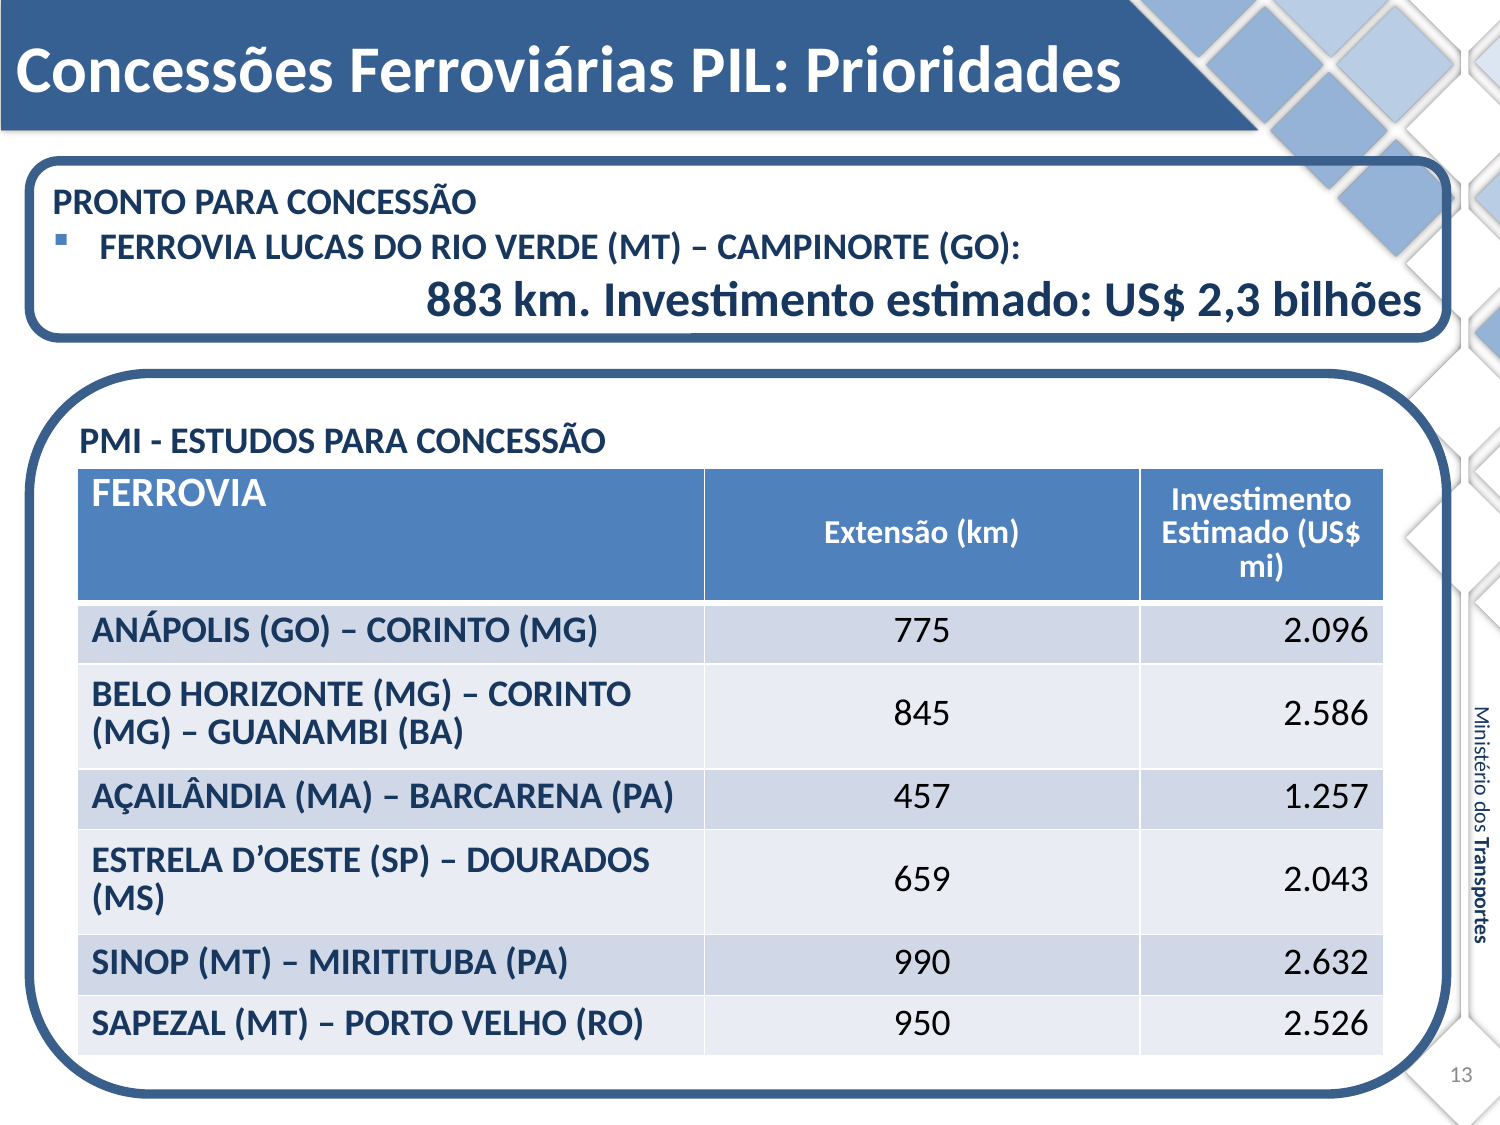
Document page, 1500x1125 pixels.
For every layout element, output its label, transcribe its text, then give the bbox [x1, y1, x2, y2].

table_cell SINOP (MT) – MIRITITUBA (PA) [78, 935, 704, 995]
table_cell 457 [705, 770, 1139, 829]
table_cell SAPEZAL (MT) – PORTO VELHO (RO) [78, 996, 704, 1055]
text_box Concessões Ferroviárias PIL: Prioridades [1, 18, 1282, 113]
table_header FERROVIA [78, 469, 704, 600]
table_cell 2.586 [1141, 665, 1383, 768]
table_cell ESTRELA D’OESTE (SP) – DOURADOS (MS) [78, 830, 704, 934]
table_cell ANÁPOLIS (GO) – CORINTO (MG) [78, 606, 704, 663]
table_cell 990 [705, 935, 1139, 995]
picture [0, 0, 1500, 1125]
table_cell 845 [705, 665, 1139, 768]
table_cell BELO HORIZONTE (MG) – CORINTO (MG) – GUANAMBI (BA) [78, 665, 704, 768]
table_cell 2.096 [1141, 606, 1383, 663]
table_cell 1.257 [1141, 770, 1383, 829]
table_cell 950 [705, 996, 1139, 1055]
table_cell 659 [705, 830, 1139, 934]
table_cell 2.632 [1141, 935, 1383, 995]
table_cell AÇAILÂNDIA (MA) – BARCARENA (PA) [78, 770, 704, 829]
table_header Extensão (km) [705, 469, 1139, 600]
text_box PRONTO PARA CONCESSÃO FERROVIA LUCAS DO RIO VERDE (MT) – CAMPINORTE (GO): 883 km. Investimento estimado: US$ 2,3 bilhões [27, 158, 1449, 341]
text_box PMI - ESTUDOS PARA CONCESSÃO [27, 371, 1449, 1097]
table_cell 2.043 [1141, 830, 1383, 934]
table_header Investimento Estimado (US$ mi) [1141, 469, 1383, 600]
table_cell 2.526 [1141, 996, 1383, 1055]
table_cell 775 [705, 606, 1139, 663]
